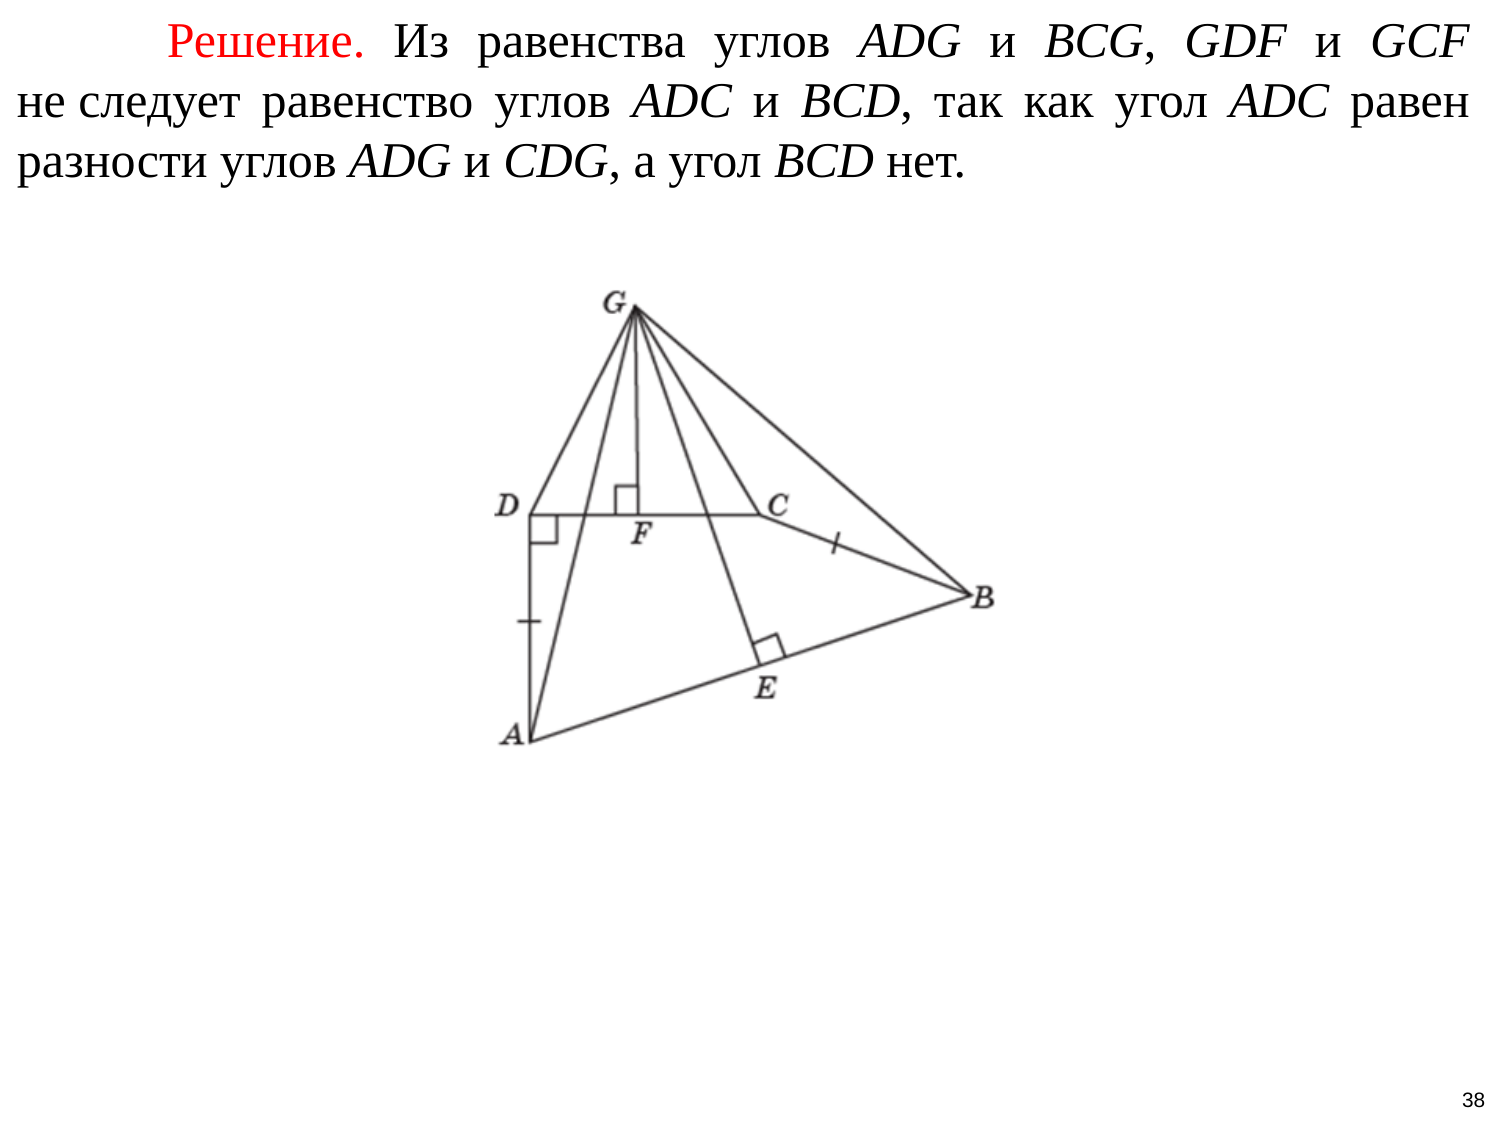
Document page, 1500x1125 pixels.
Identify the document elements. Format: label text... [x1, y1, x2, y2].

picture [454, 278, 1004, 766]
text_box Решение. Из равенства углов ADG и BCG, GDF и GCF не следует равенство углов ADC и BCD, так как угол ADC равен разности углов ADG и CDG, а угол BCD нет. [2, 0, 1485, 196]
slide_number 38 [1417, 1079, 1500, 1125]
